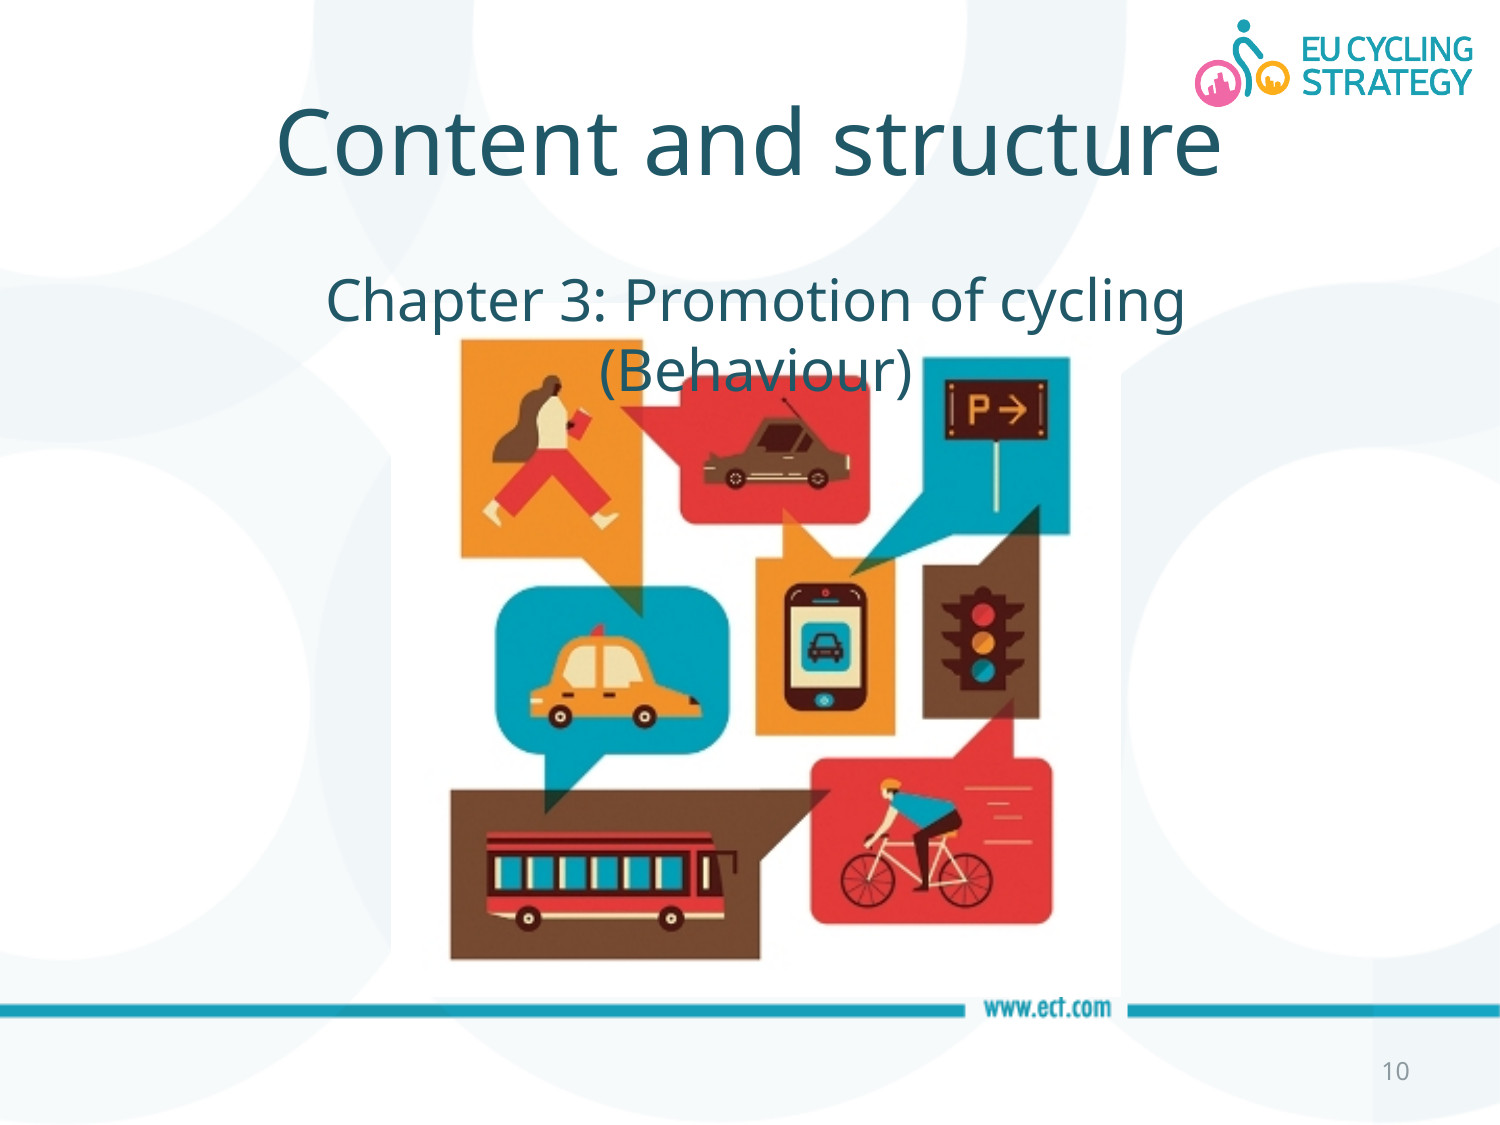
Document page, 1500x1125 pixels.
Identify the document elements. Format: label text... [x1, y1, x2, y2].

slide_number 10 [1074, 1042, 1425, 1103]
text_box Chapter 3: Promotion of cycling (Behaviour) [149, 256, 1363, 481]
picture [0, 0, 1500, 1125]
title Content and structure [75, 45, 1425, 233]
